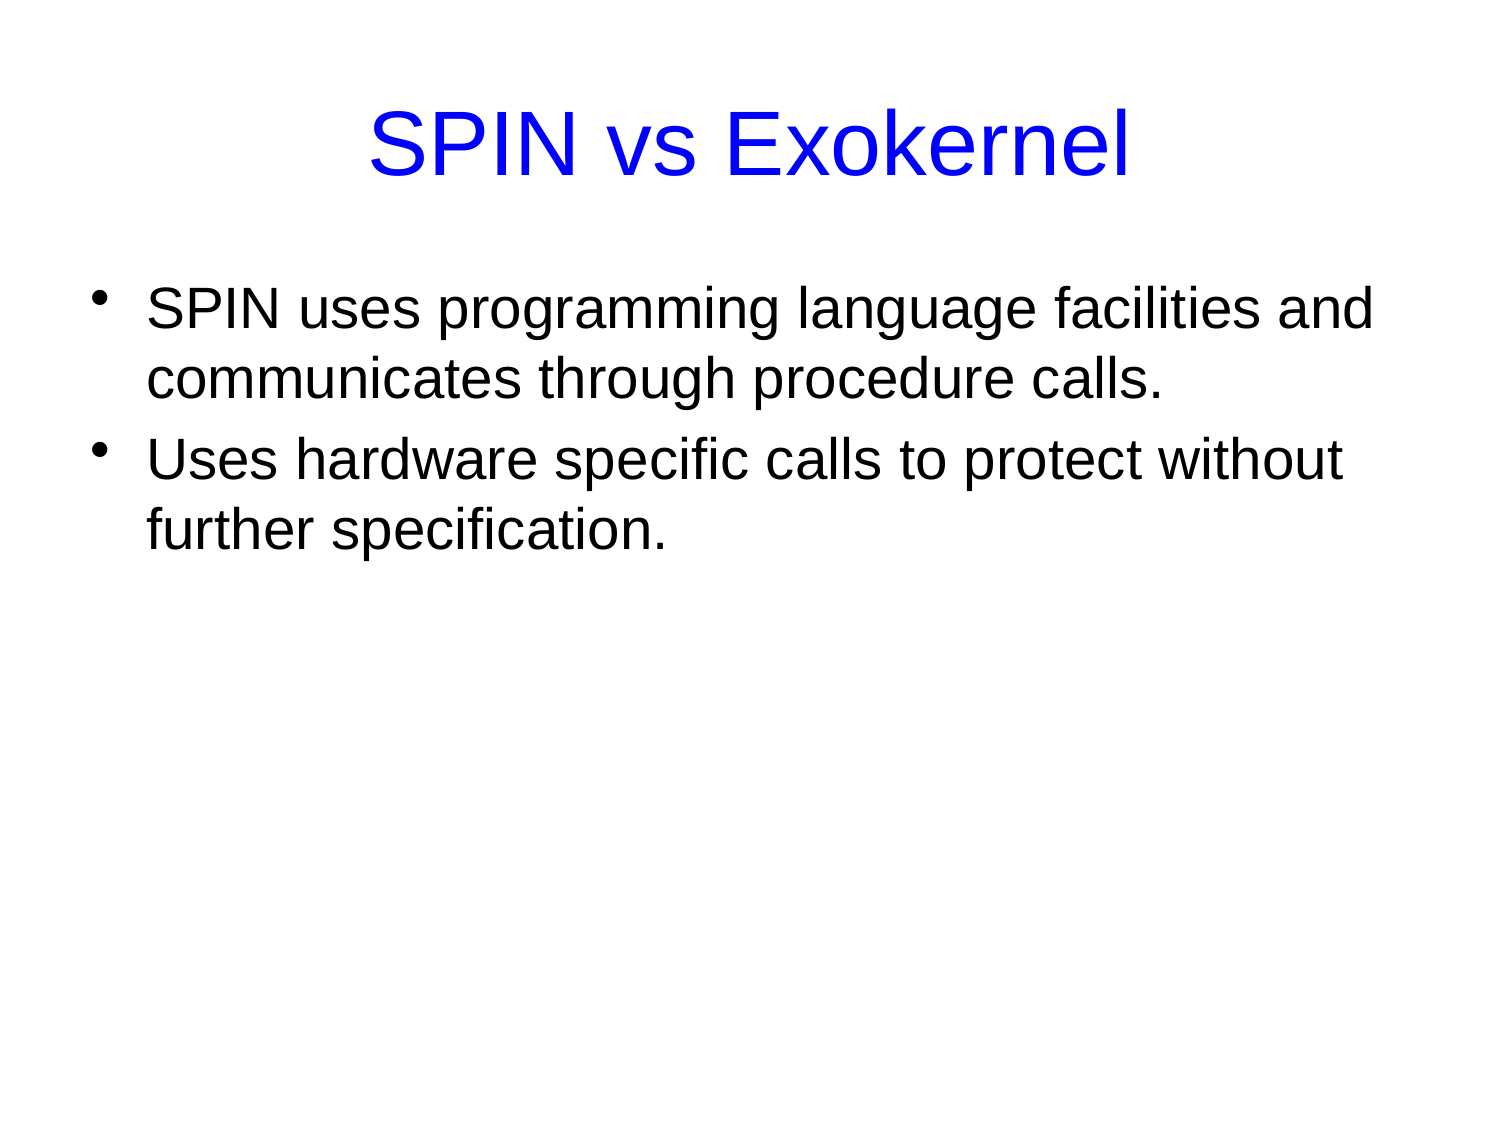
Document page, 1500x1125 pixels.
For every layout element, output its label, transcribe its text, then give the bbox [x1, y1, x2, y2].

list SPIN uses programming language facilities and communicates through procedure calls. Uses hardware specific calls to protect without further specification. [74, 262, 1426, 1006]
title SPIN vs Exokernel [74, 44, 1426, 233]
